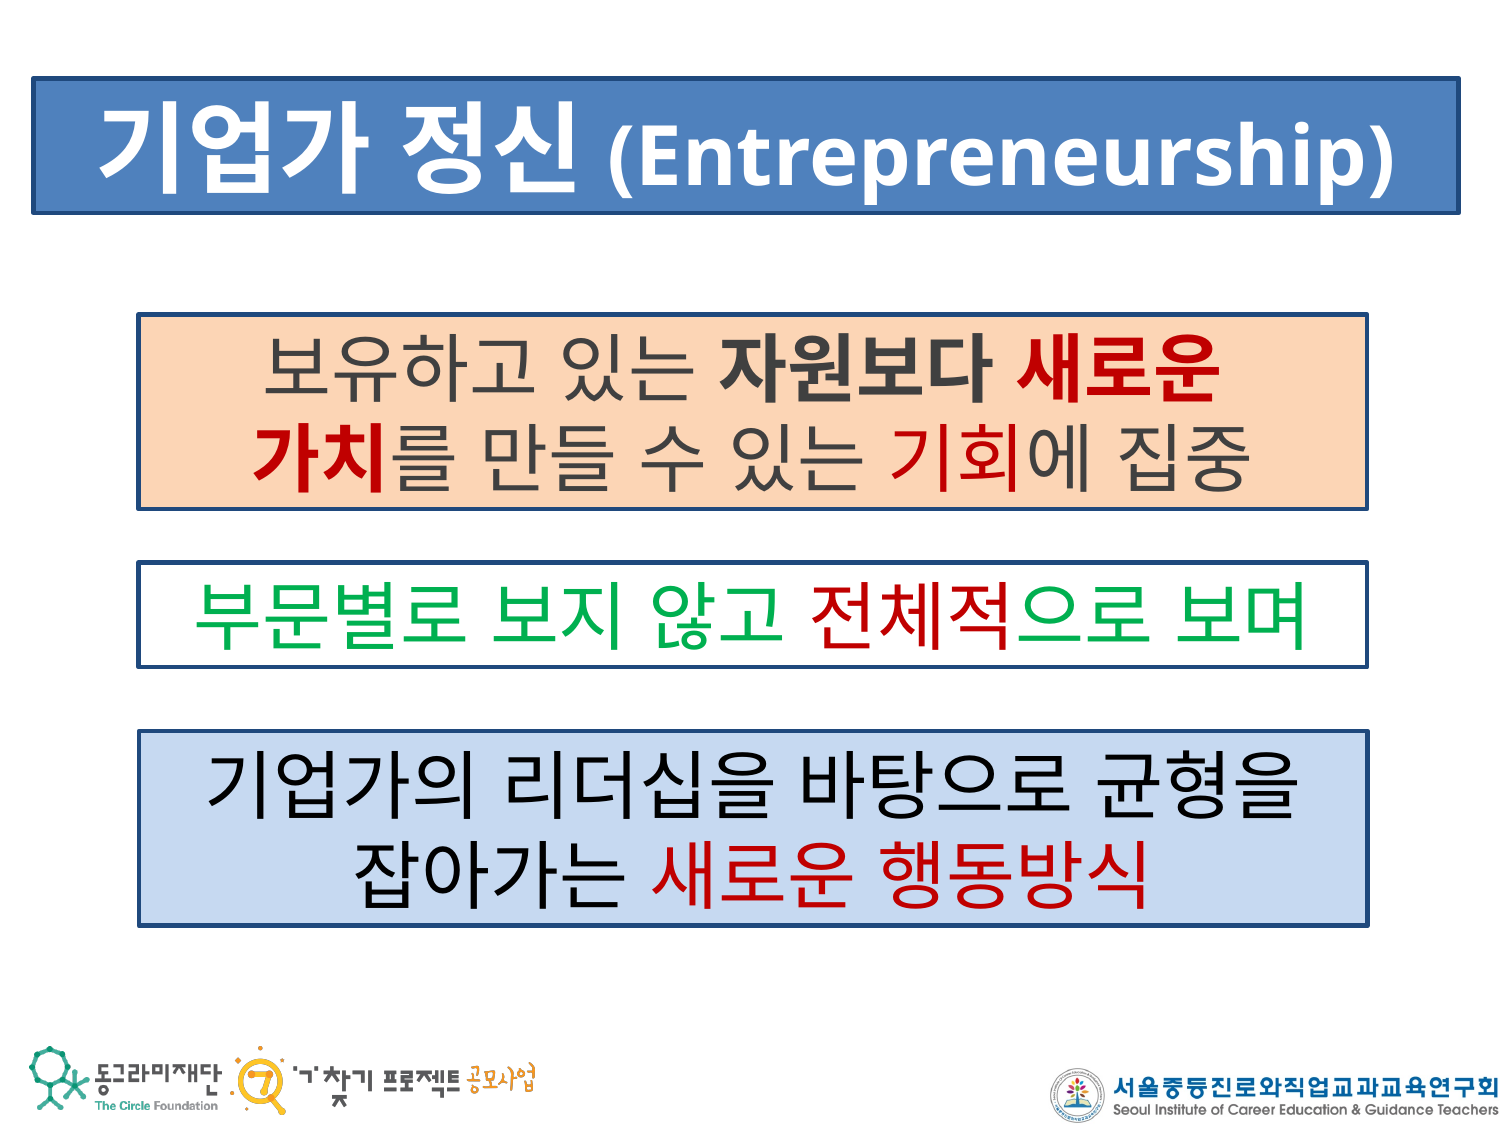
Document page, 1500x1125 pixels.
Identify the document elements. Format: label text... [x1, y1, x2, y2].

picture [230, 1046, 535, 1115]
picture [1046, 1067, 1500, 1124]
text_box 보유하고 있는 자원보다 새로운 가치를 만들 수 있는 기회에 집중 [138, 314, 1367, 510]
text_box 부문별로 보지 않고 전체적으로 보며 [138, 562, 1367, 668]
text_box 기업가 정신(Entrepreneurship) [33, 78, 1459, 213]
picture [29, 1046, 222, 1110]
text_box 기업가의 리더십을 바탕으로 균형을 잡아가는 새로운 행동방식 [139, 731, 1368, 926]
